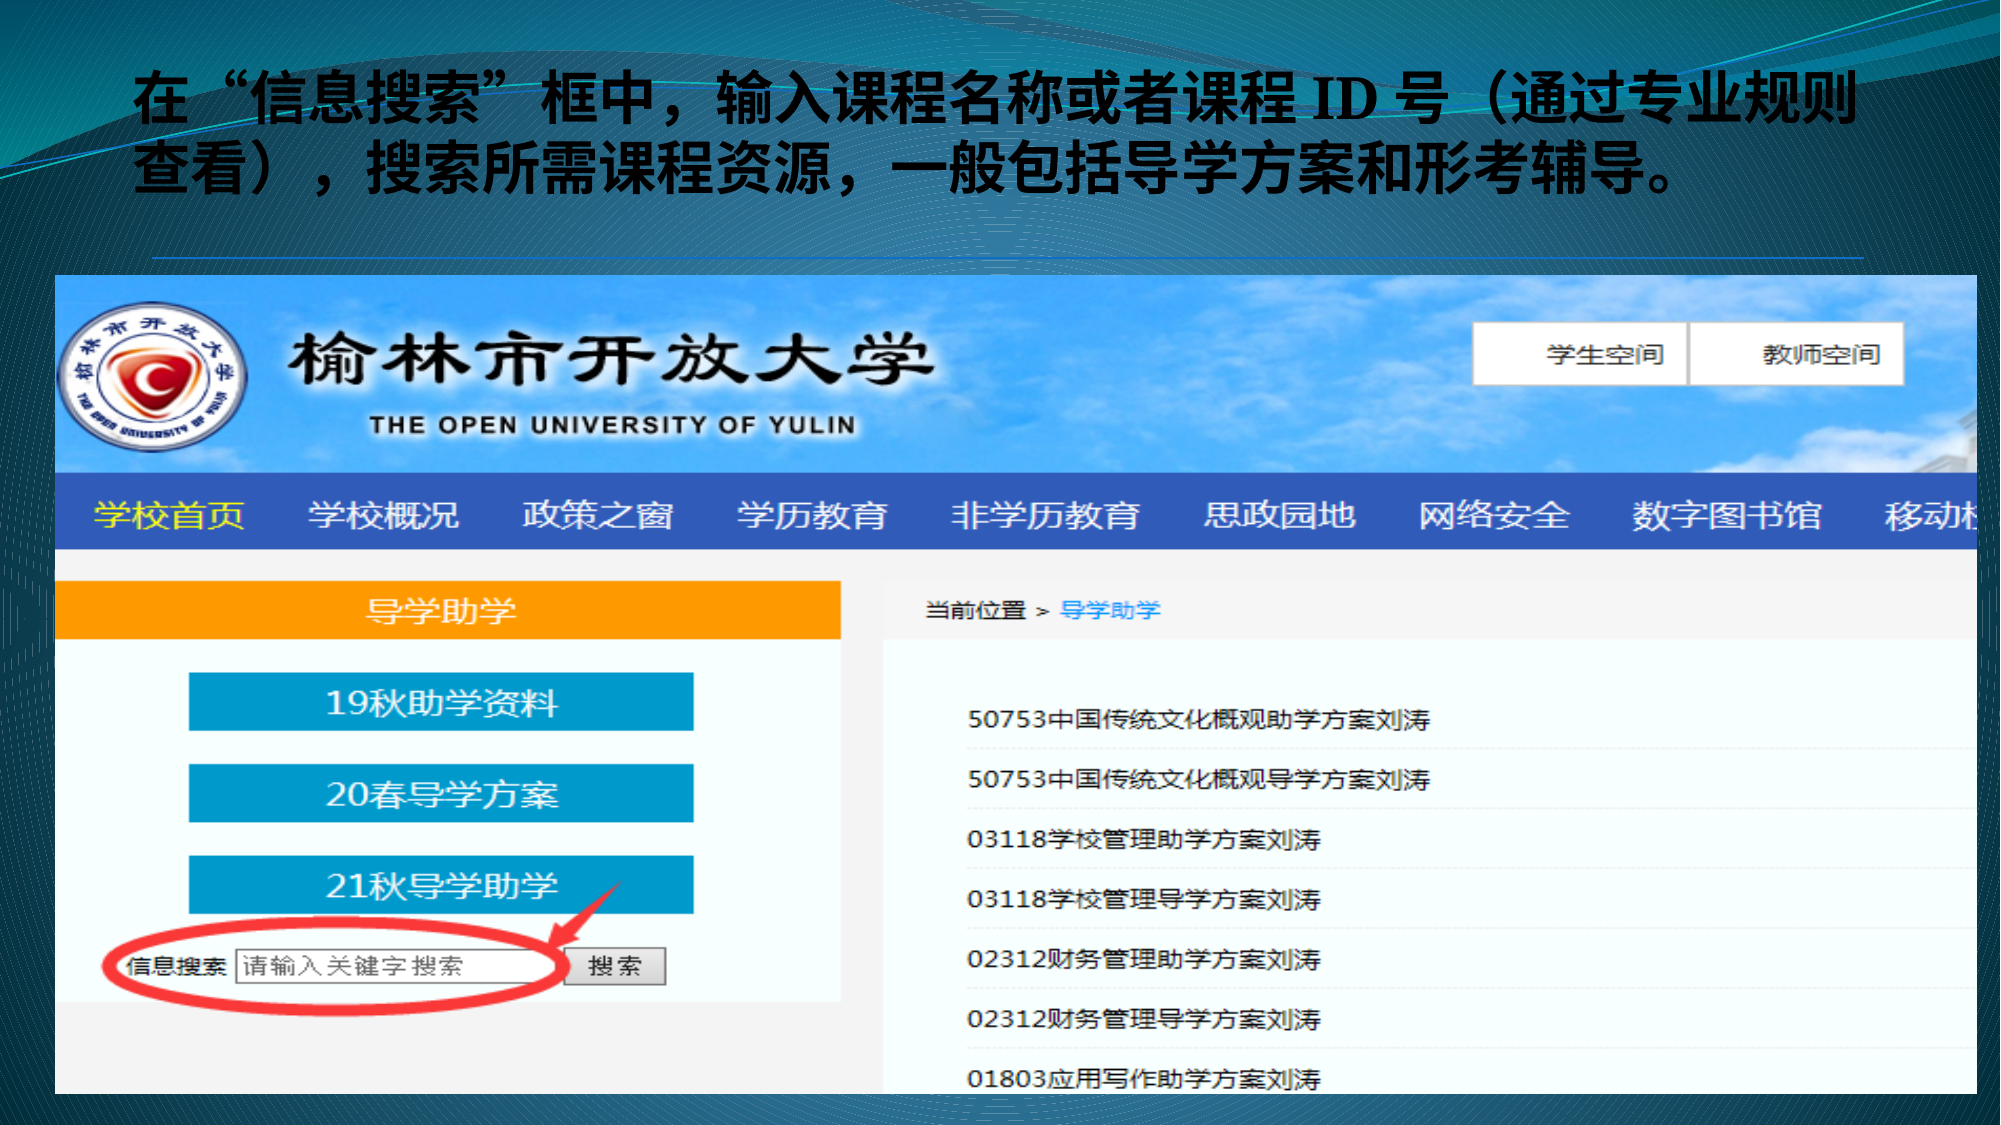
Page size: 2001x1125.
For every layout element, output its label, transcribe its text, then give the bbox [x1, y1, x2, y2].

picture [54, 275, 1977, 1095]
text_box 在“信息搜索”框中，输入课程名称或者课程ID号（通过专业规则查看），搜索所需课程资源，一般包括导学方案和形考辅导。 [117, 53, 1898, 209]
text_box [152, 255, 1864, 261]
